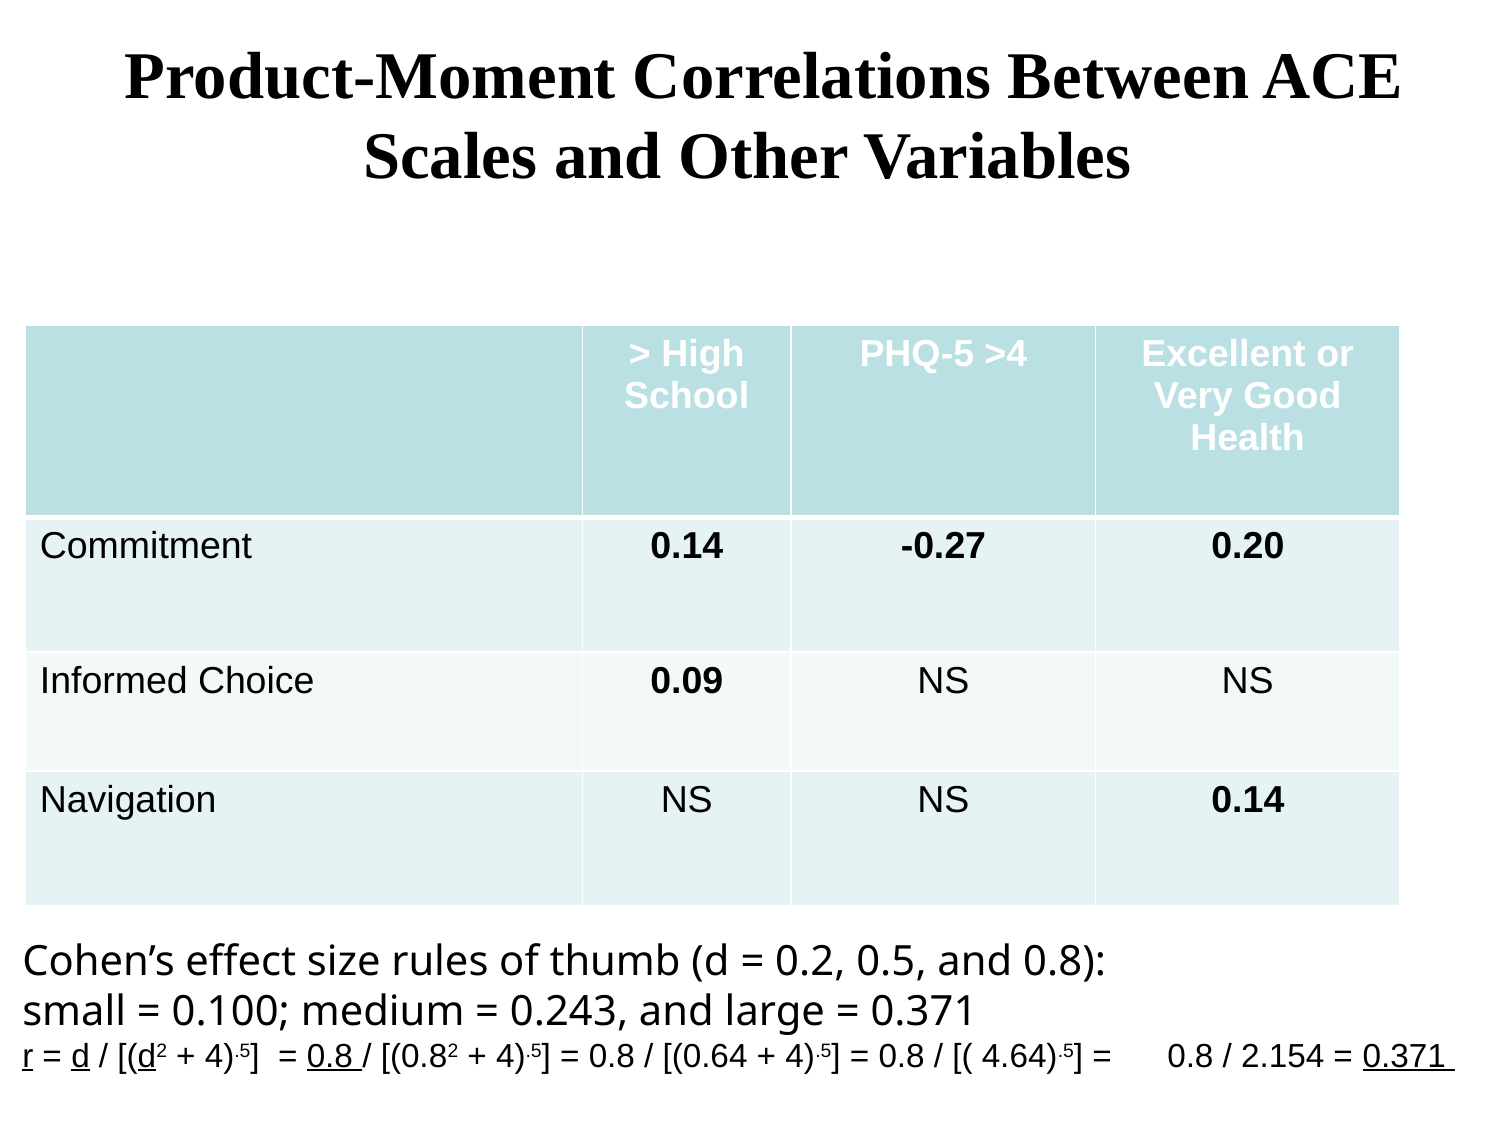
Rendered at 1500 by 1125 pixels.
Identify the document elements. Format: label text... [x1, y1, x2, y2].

table_cell Commitment [26, 520, 582, 651]
table_cell Navigation [26, 772, 582, 905]
text_box Product-Moment Correlations Between ACE Scales and Other Variables [24, 24, 1488, 199]
table_header > High School [583, 326, 790, 515]
table_cell Informed Choice [26, 653, 582, 770]
table_cell NS [583, 772, 790, 905]
table_cell NS [1096, 653, 1399, 770]
table_header PHQ-5 >4 [792, 326, 1095, 515]
table_cell -0.27 [792, 520, 1095, 651]
table_cell 0.09 [583, 653, 790, 770]
table_header [26, 326, 582, 515]
table_cell NS [792, 772, 1095, 905]
table_cell 0.20 [1096, 520, 1399, 651]
table_header Excellent or Very Good Health [1096, 326, 1399, 515]
title Cohen’s effect size rules of thumb (d = 0.2, 0.5, and 0.8): small = 0.100; medium = 0.243, and large = 0.371 r = d / [(d2 + 4).5] = 0.8 / [(0.82 + 4).5] = 0.8 / [(0.64 + 4).5] = 0.8 / [( 4.64).5] = 0.8 / 2.154 = 0.371 [7, 949, 1500, 1095]
table_cell 0.14 [583, 520, 790, 651]
table_cell 0.14 [1096, 772, 1399, 905]
table_cell NS [792, 653, 1095, 770]
